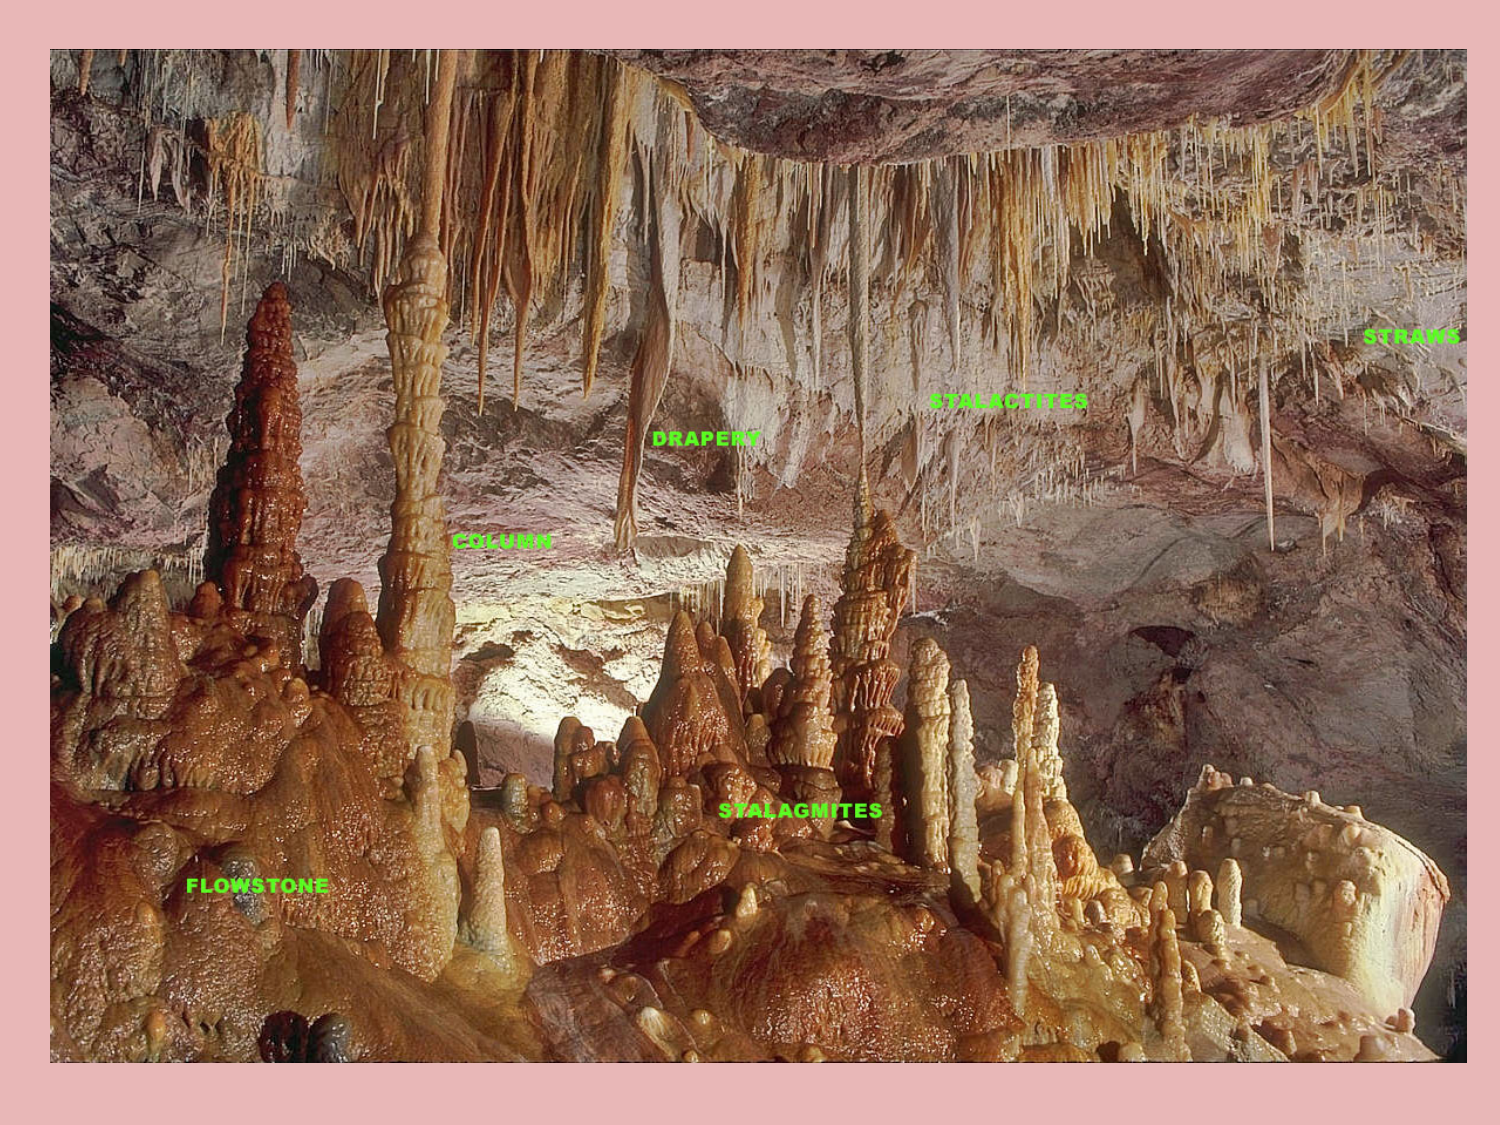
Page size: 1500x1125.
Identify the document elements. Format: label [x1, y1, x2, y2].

picture [49, 49, 1468, 1063]
